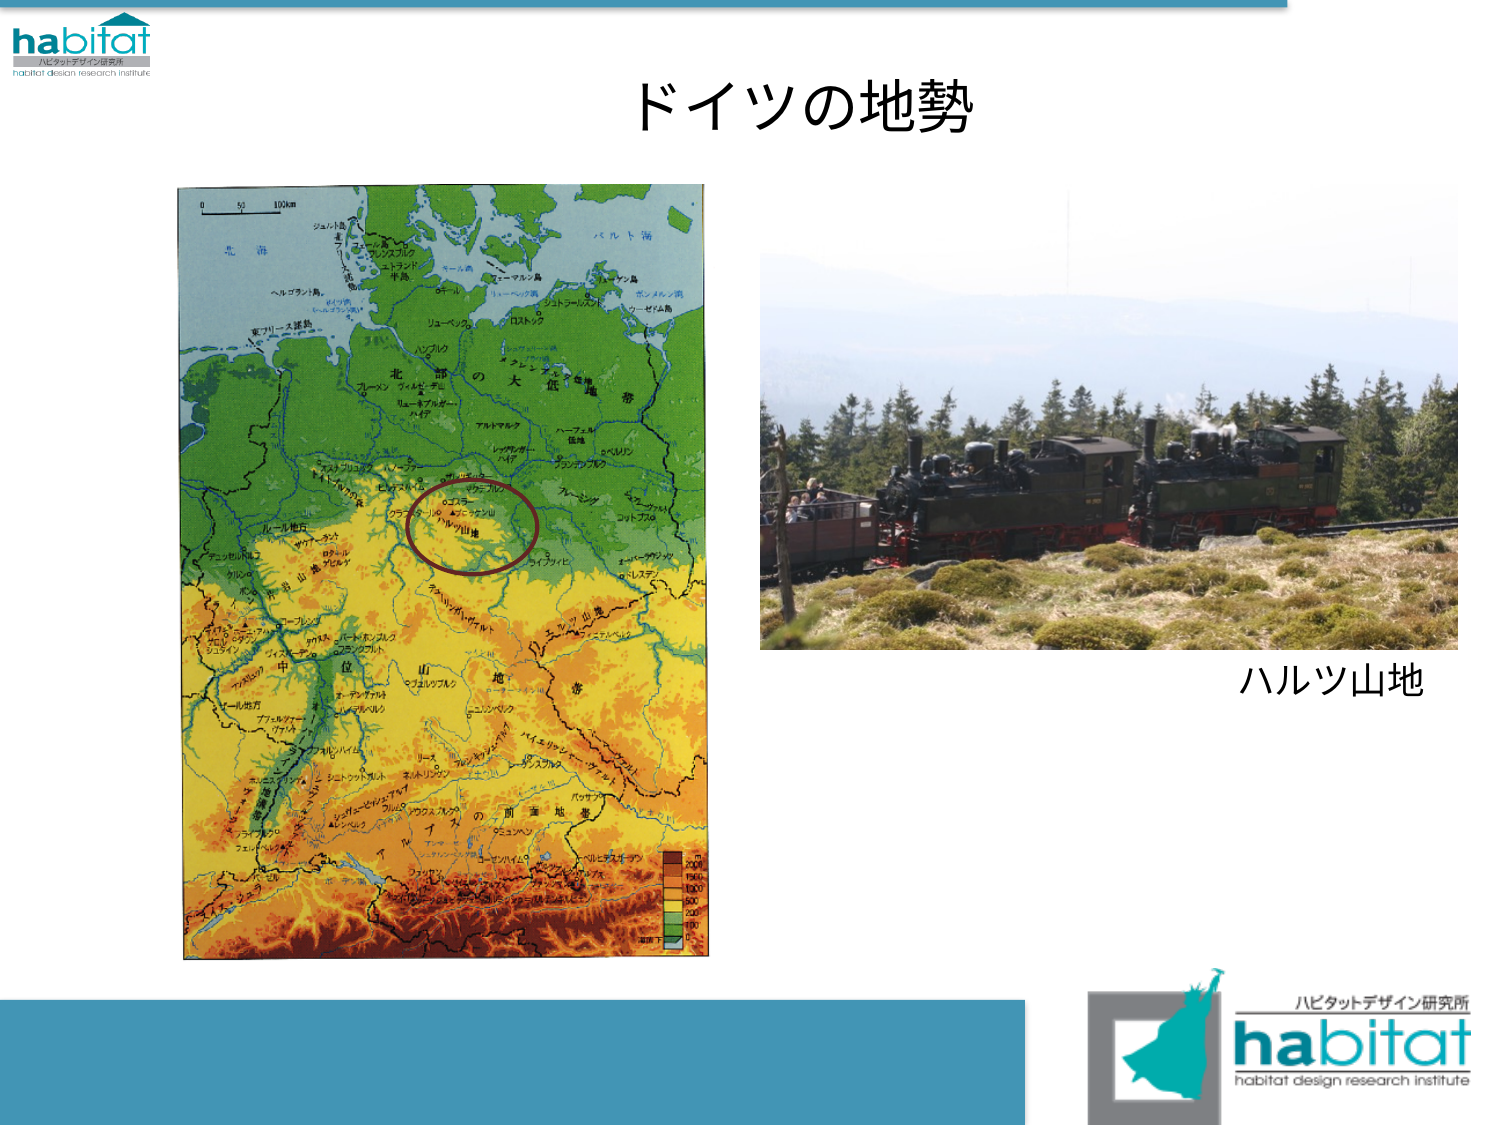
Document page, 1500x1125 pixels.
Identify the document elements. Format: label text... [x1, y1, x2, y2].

picture [760, 184, 1458, 650]
text_box ハルツ山地 [1222, 656, 1459, 710]
title ドイツの地勢 [174, 64, 1425, 145]
picture [174, 184, 716, 968]
